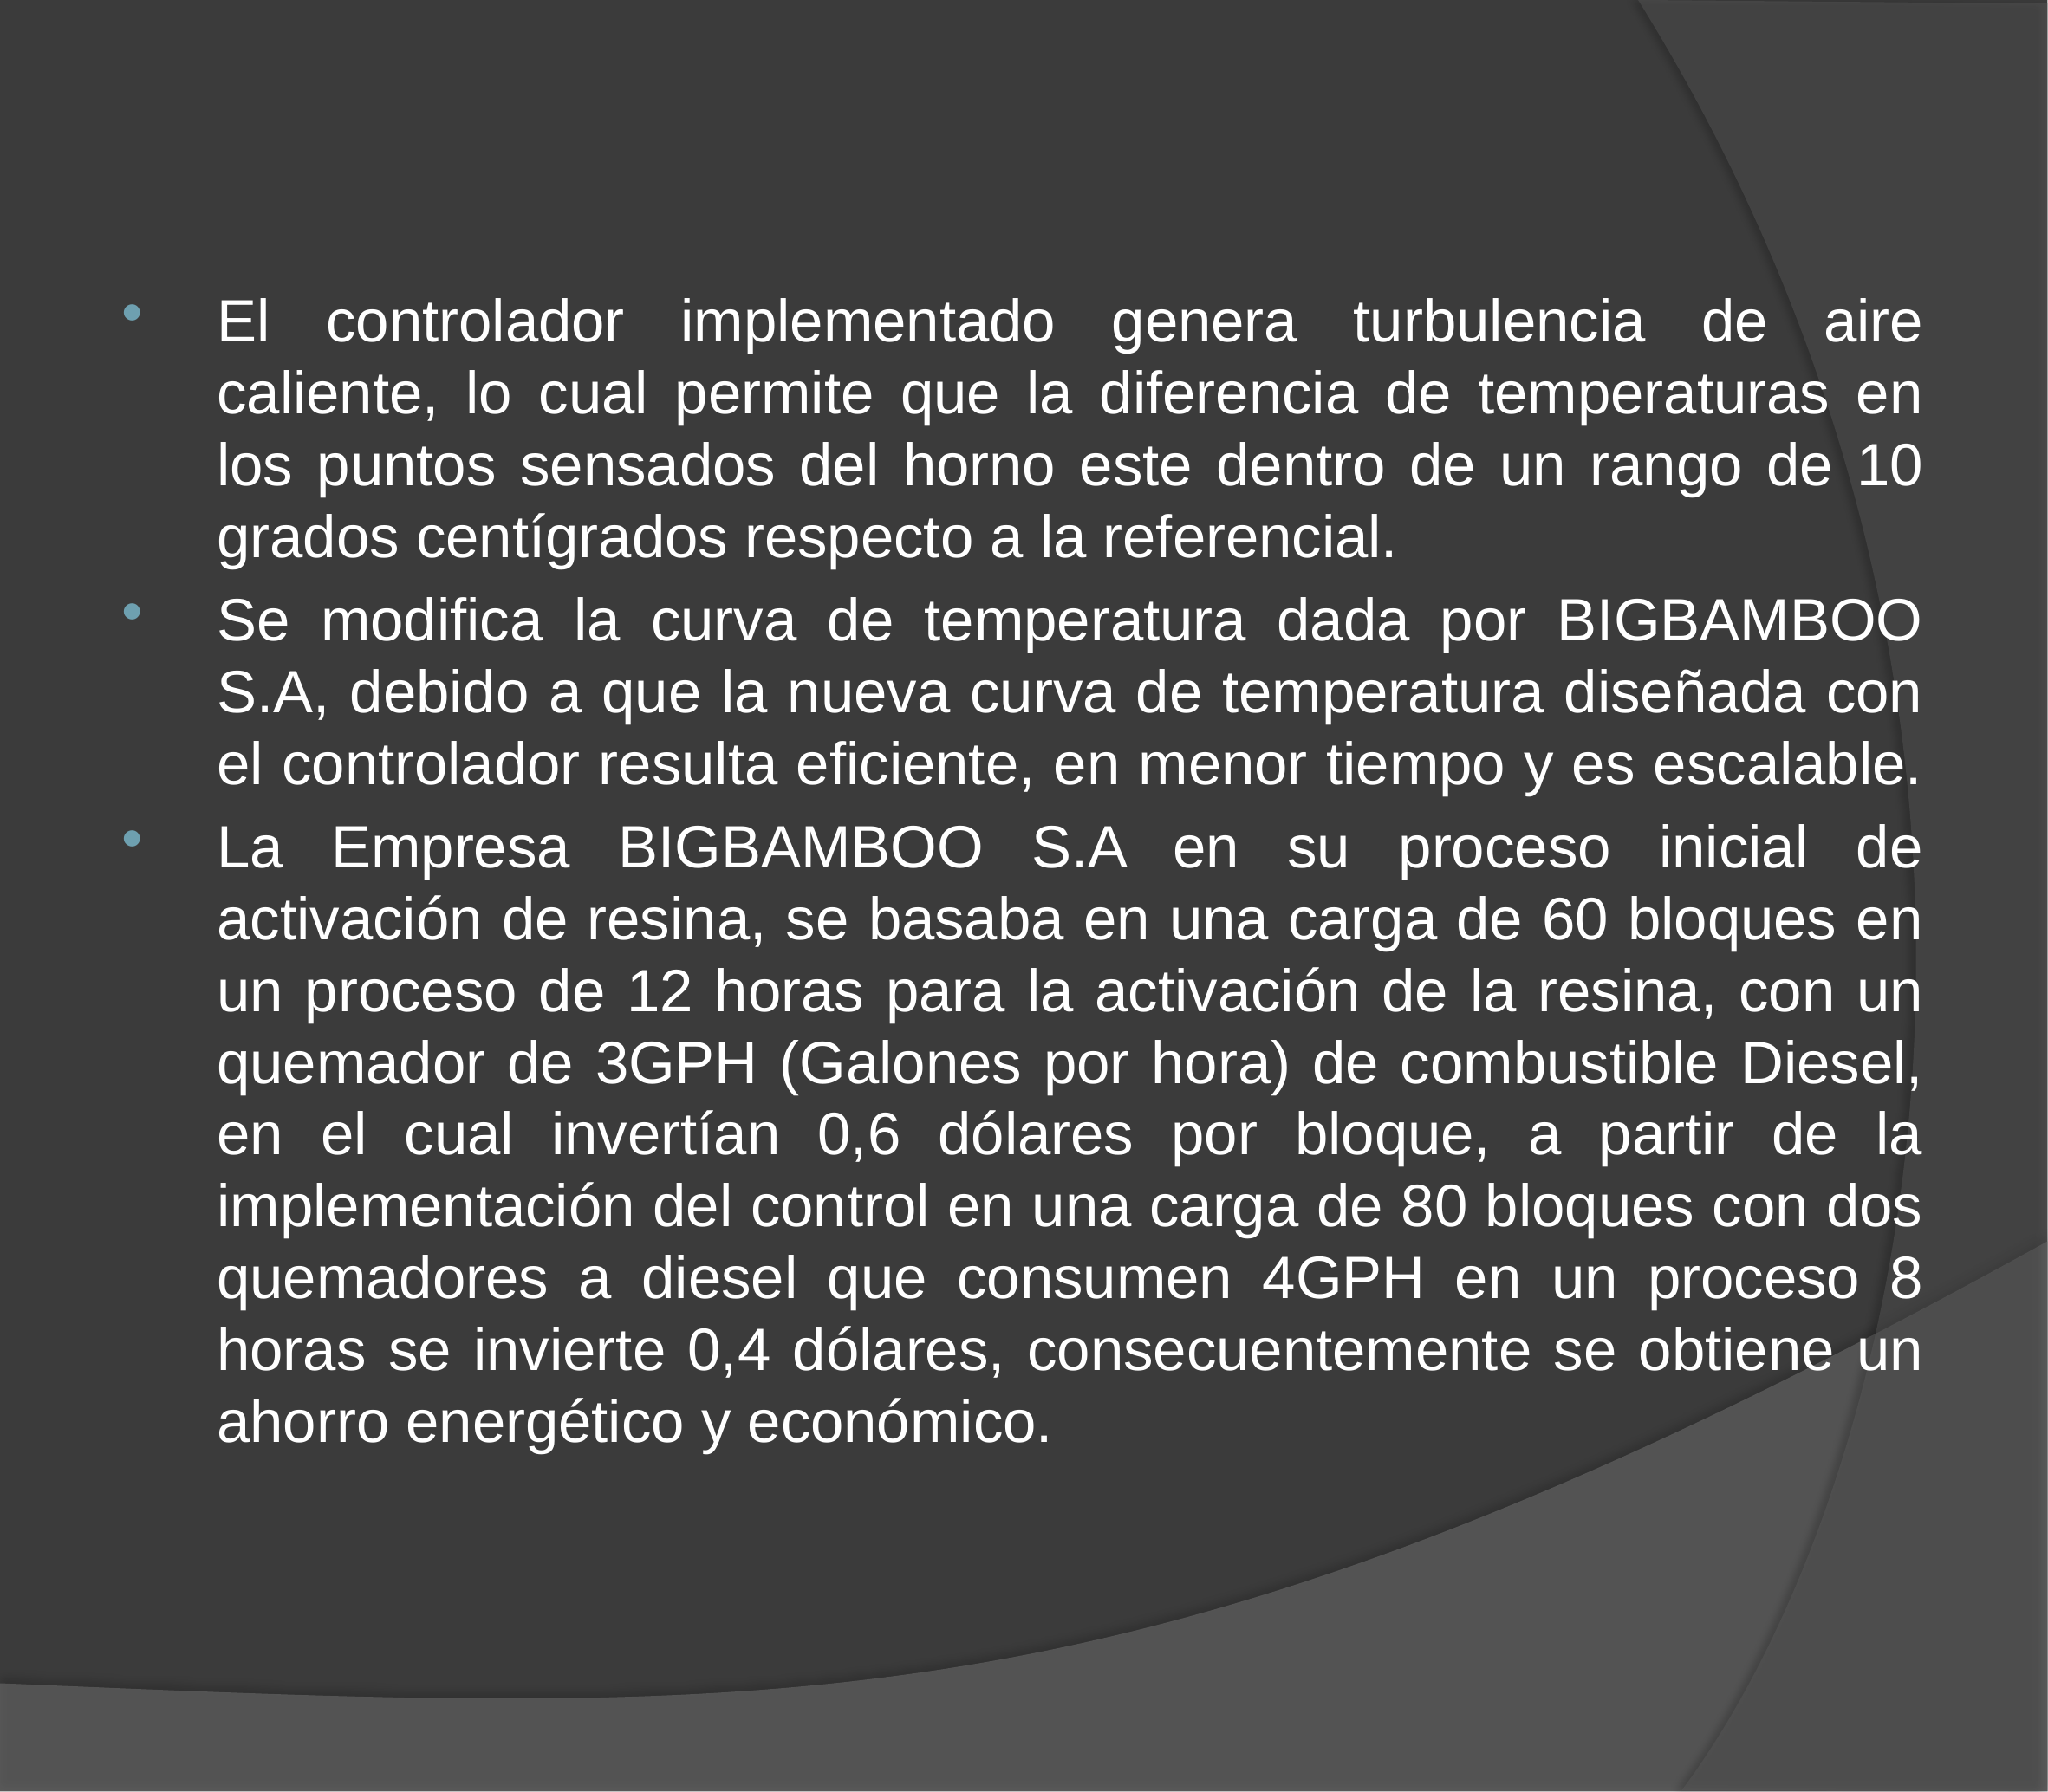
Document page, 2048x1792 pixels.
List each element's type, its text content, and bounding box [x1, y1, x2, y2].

list El controlador implementado genera turbulencia de aire caliente, lo cual permite que la diferencia de temperaturas en los puntos sensados del horno este dentro de un rango de 10 grados centígrados respecto a la referencial. Se modifica la curva de temperatura dada por BIGBAMBOO S.A, debido a que la nueva curva de temperatura diseñada con el controlador resulta eficiente, en menor tiempo y es escalable. La Empresa BIGBAMBOO S.A en su proceso inicial de activación de resina, se basaba en una carga de 60 bloques en un proceso de 12 horas para la activación de la resina, con un quemador de 3GPH (Galones por hora) de combustible Diesel, en el cual invertían 0,6 dólares por bloque, a partir de la implementación del control en una carga de 80 bloques con dos quemadores a diesel que consumen 4GPH en un proceso 8 horas se invierte 0,4 dólares, consecuentemente se obtiene un ahorro energético y económico. [102, 271, 1946, 1551]
